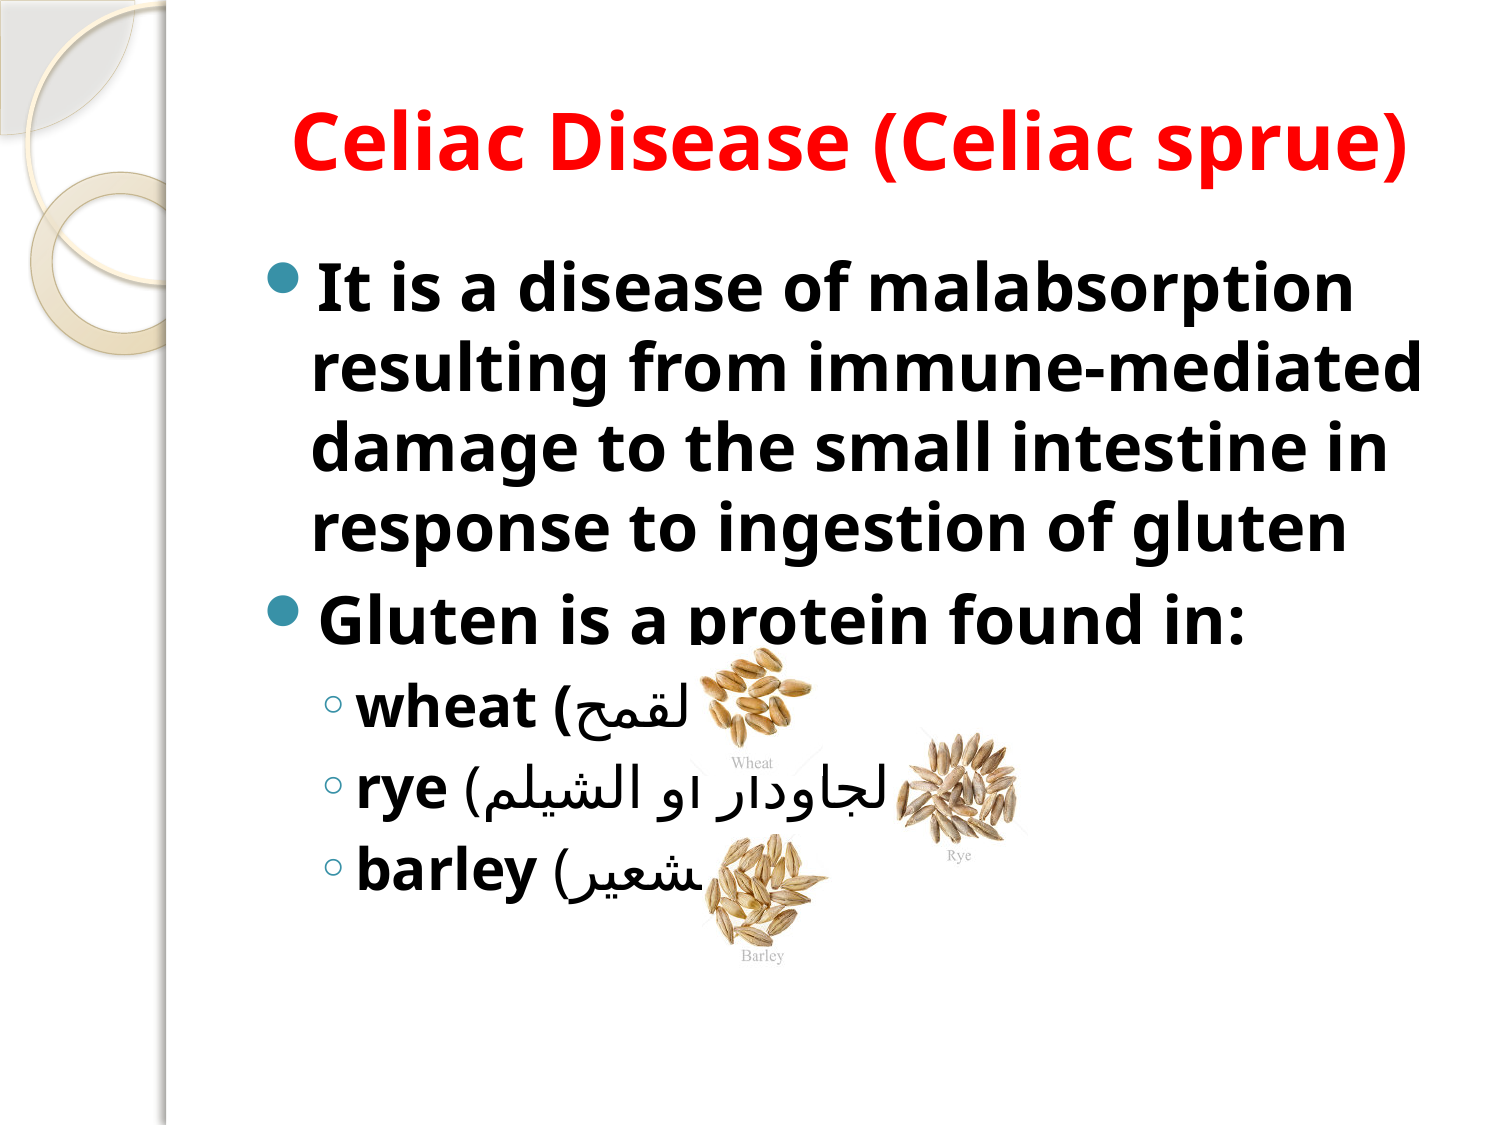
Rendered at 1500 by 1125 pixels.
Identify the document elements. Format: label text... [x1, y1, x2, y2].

picture [690, 644, 823, 776]
list It is a disease of malabsorption resulting from immune-mediated damage to the small intestine in response to ingestion of gluten Gluten is a protein found in: wheat (القمح) rye (الجاودار أو الشيلم ) barley (الشعير) [235, 237, 1466, 917]
picture [702, 833, 834, 969]
title Celiac Disease (Celiac sprue) [235, 45, 1466, 233]
picture [891, 727, 1029, 868]
